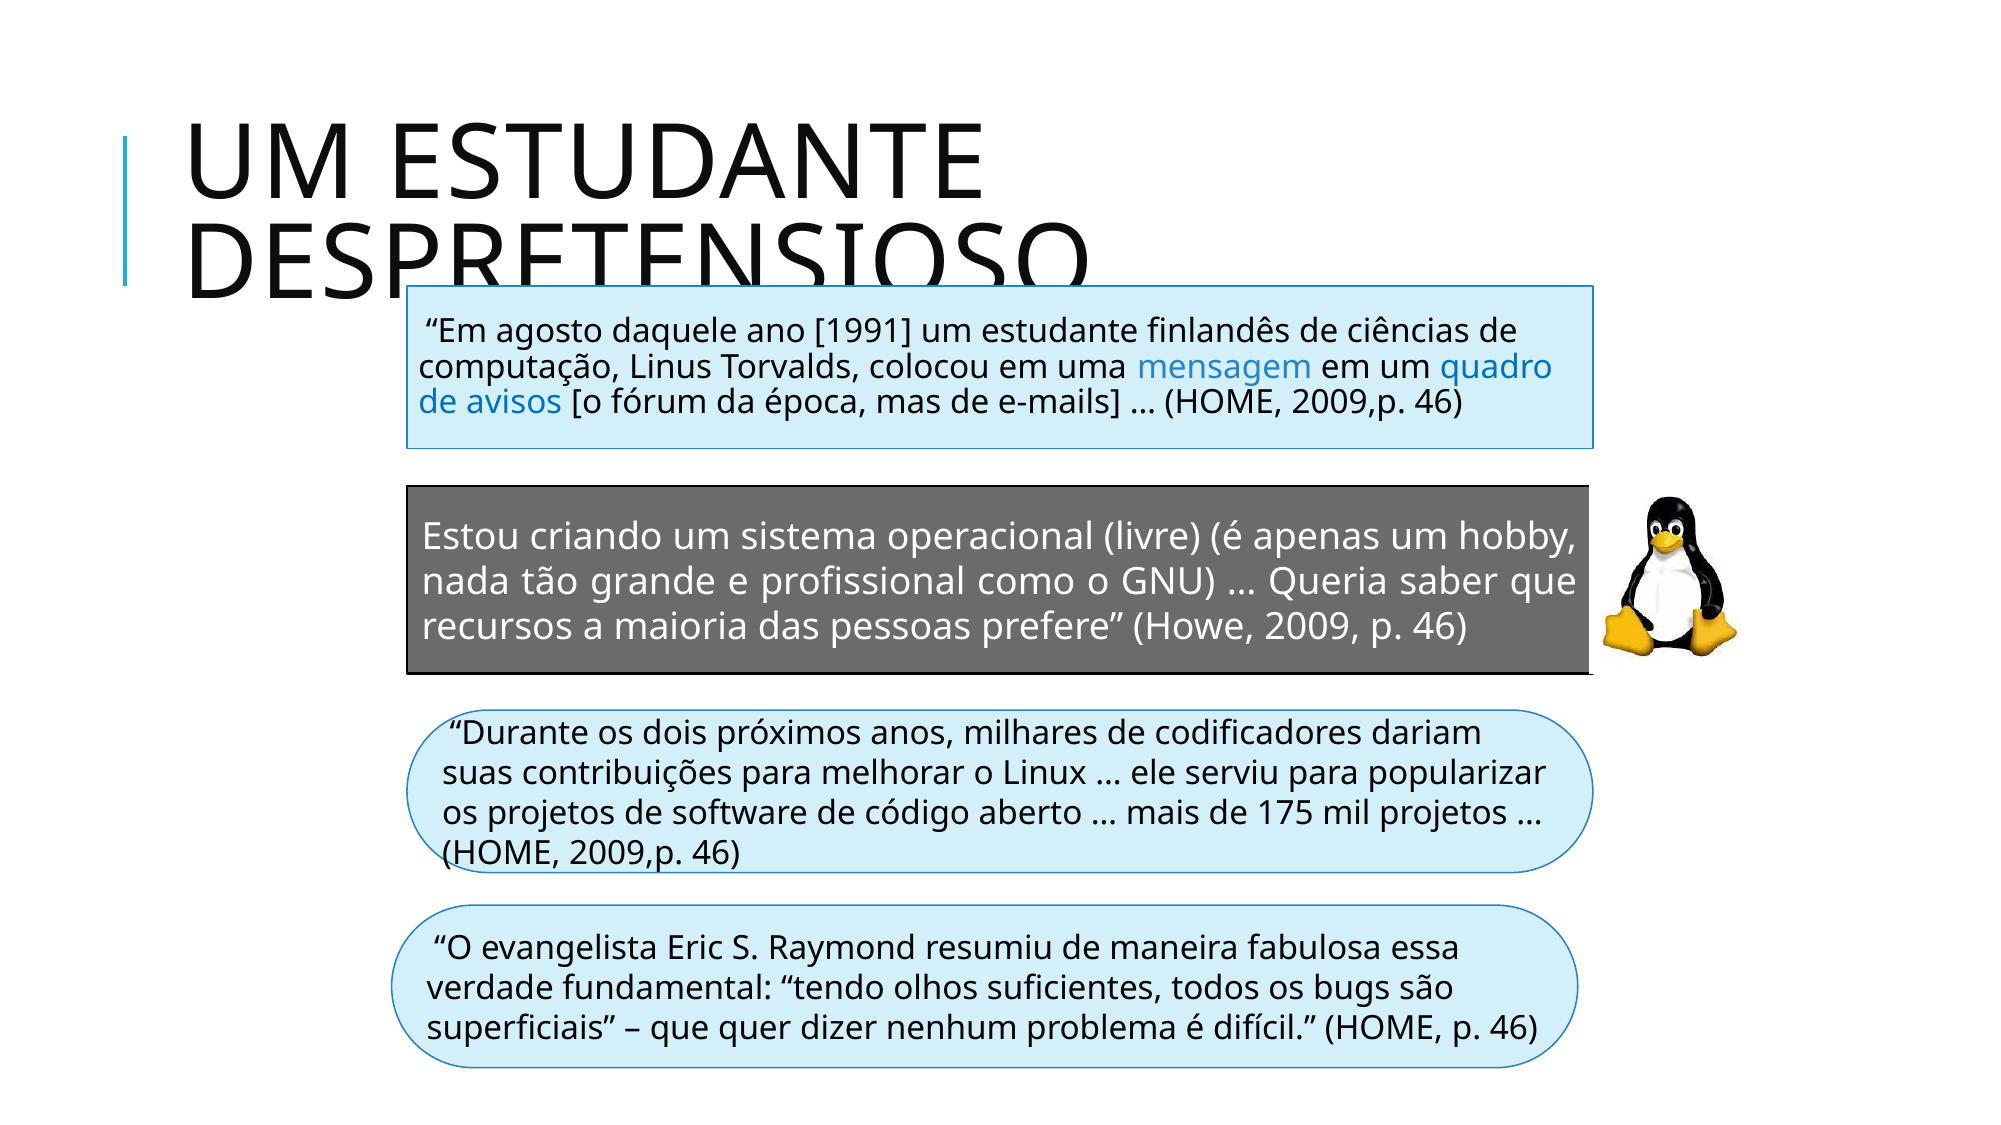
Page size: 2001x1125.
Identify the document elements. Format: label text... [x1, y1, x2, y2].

title Um estudante despretensioso [168, 96, 1763, 342]
list “Em agosto daquele ano [1991] um estudante finlandês de ciências de computação, Linus Torvalds, colocou em uma mensagem em um quadro de avisos [o fórum da época, mas de e-mails] … (HOME, 2009,p. 46) [406, 285, 1594, 449]
text_box “O evangelista Eric S. Raymond resumiu de maneira fabulosa essa verdade fundamental: “tendo olhos suficientes, todos os bugs são superficiais” – que quer dizer nenhum problema é difícil.” (HOME, p. 46) [390, 904, 1579, 1069]
text_box Estou criando um sistema operacional (livre) (é apenas um hobby, nada tão grande e profissional como o GNU) … Queria saber que recursos a maioria das pessoas prefere” (Howe, 2009, p. 46) [406, 485, 1582, 675]
text_box “Durante os dois próximos anos, milhares de codificadores dariam suas contribuições para melhorar o Linux … ele serviu para popularizar os projetos de software de código aberto … mais de 175 mil projetos … (HOME, 2009,p. 46) [406, 709, 1594, 874]
picture [1588, 482, 1751, 674]
